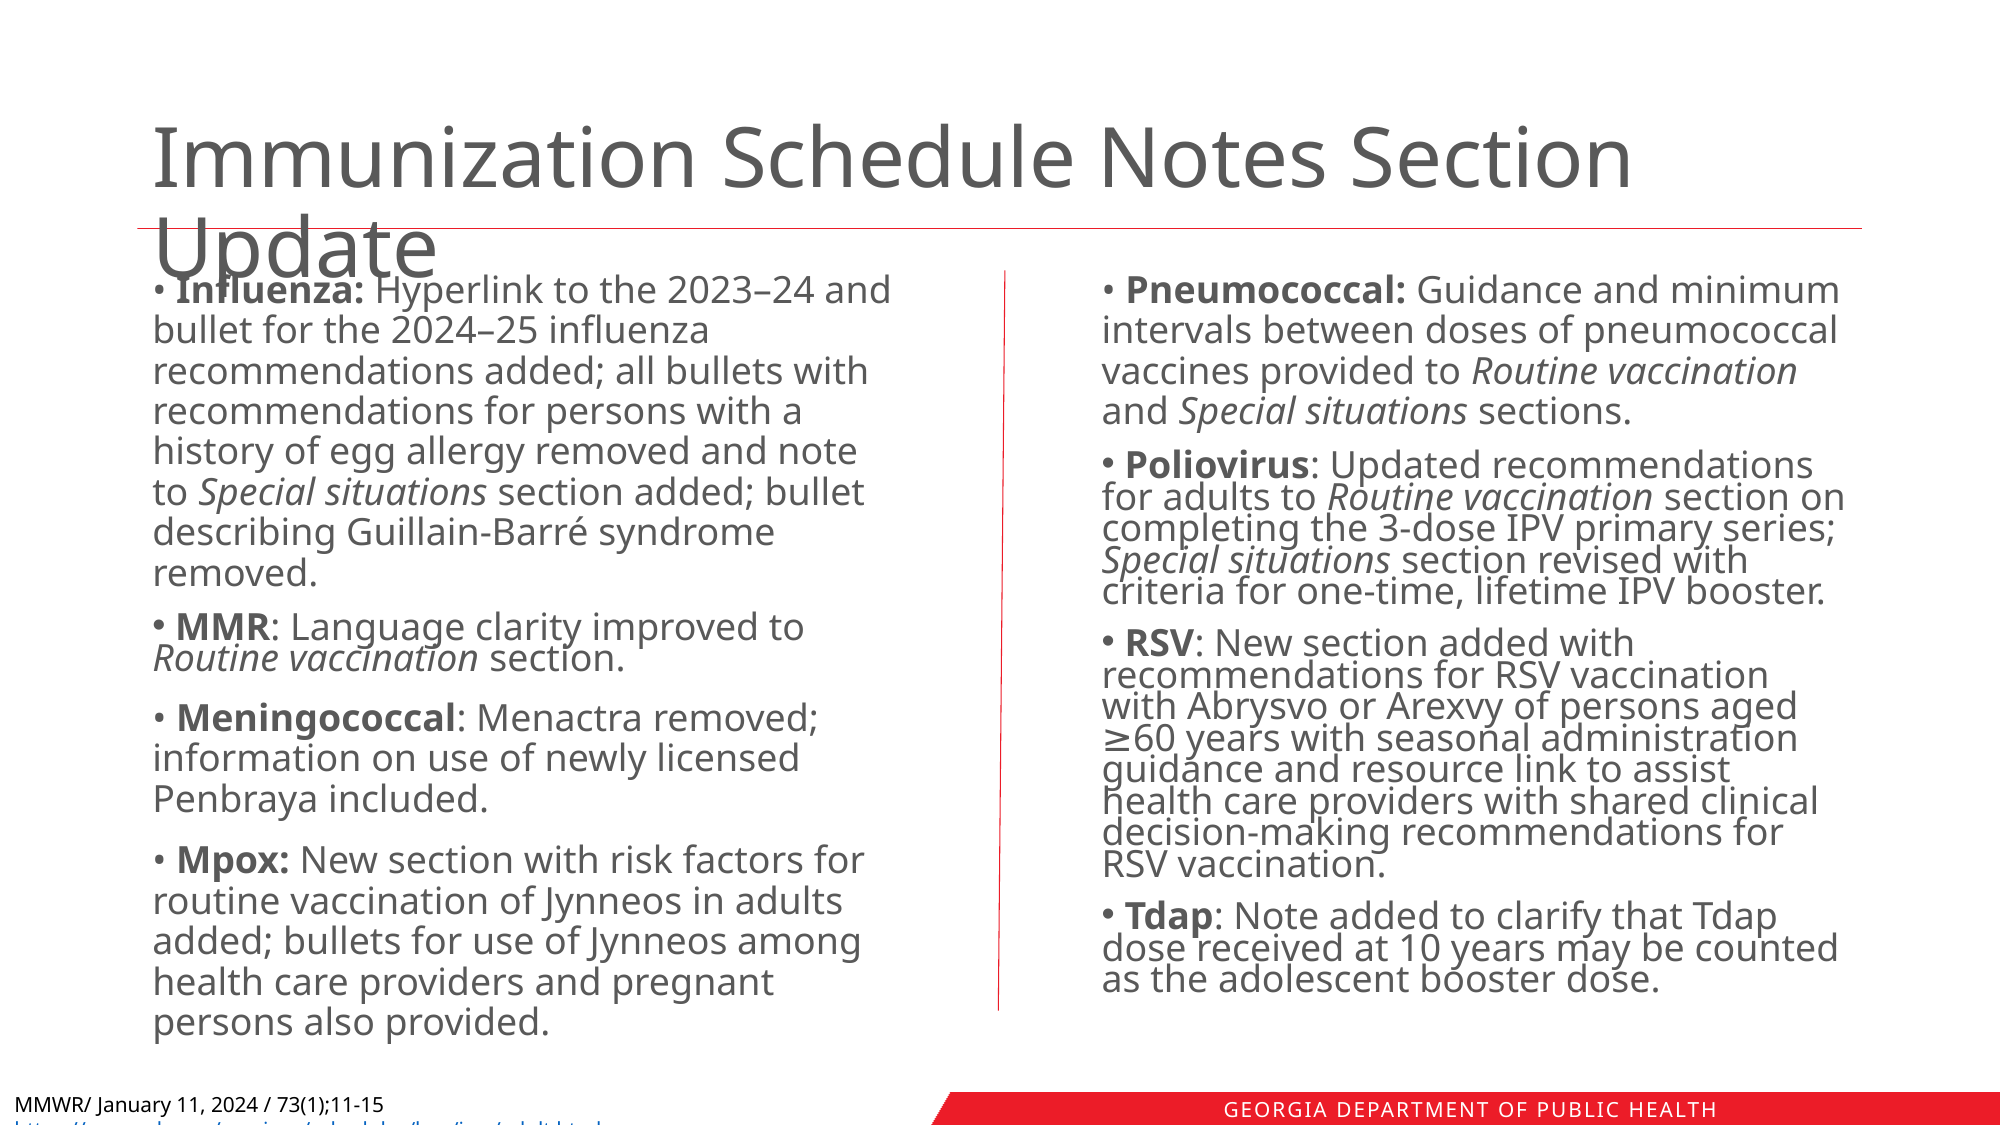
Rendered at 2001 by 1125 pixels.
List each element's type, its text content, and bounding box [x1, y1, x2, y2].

title Immunization Schedule Notes Section Update [137, 108, 1863, 229]
list • Pneumococcal: Guidance and minimum intervals between doses of pneumococcal vaccines provided to Routine vaccination and Special situations sections. Poliovirus: Updated recommendations for adults to Routine vaccination section on completing the 3-dose IPV primary series; Special situations section revised with criteria for one-time, lifetime IPV booster. RSV: New section added with recommendations for RSV vaccination with Abrysvo or Arexvy of persons aged ≥60 years with seasonal administration guidance and resource link to assist health care providers with shared clinical decision-making recommendations for RSV vaccination. Tdap: Note added to clarify that Tdap dose received at 10 years may be counted as the adolescent booster dose. [1086, 263, 1863, 1004]
text_box MMWR/ January 11, 2024 / 73(1);11-15 https://www.cdc.gov/vaccines/schedules/hcp/imz/adult.html [0, 1084, 1000, 1125]
list • Influenza: Hyperlink to the 2023–24 and bullet for the 2024–25 influenza recommendations added; all bullets with recommendations for persons with a history of egg allergy removed and note to Special situations section added; bullet describing Guillain-Barré syndrome removed. MMR: Language clarity improved to Routine vaccination section. • Meningococcal: Menactra removed; information on use of newly licensed Penbraya included. • Mpox: New section with risk factors for routine vaccination of Jynneos in adults added; bullets for use of Jynneos among health care providers and pregnant persons also provided. [137, 263, 914, 1004]
picture [1000, 1092, 2000, 1125]
